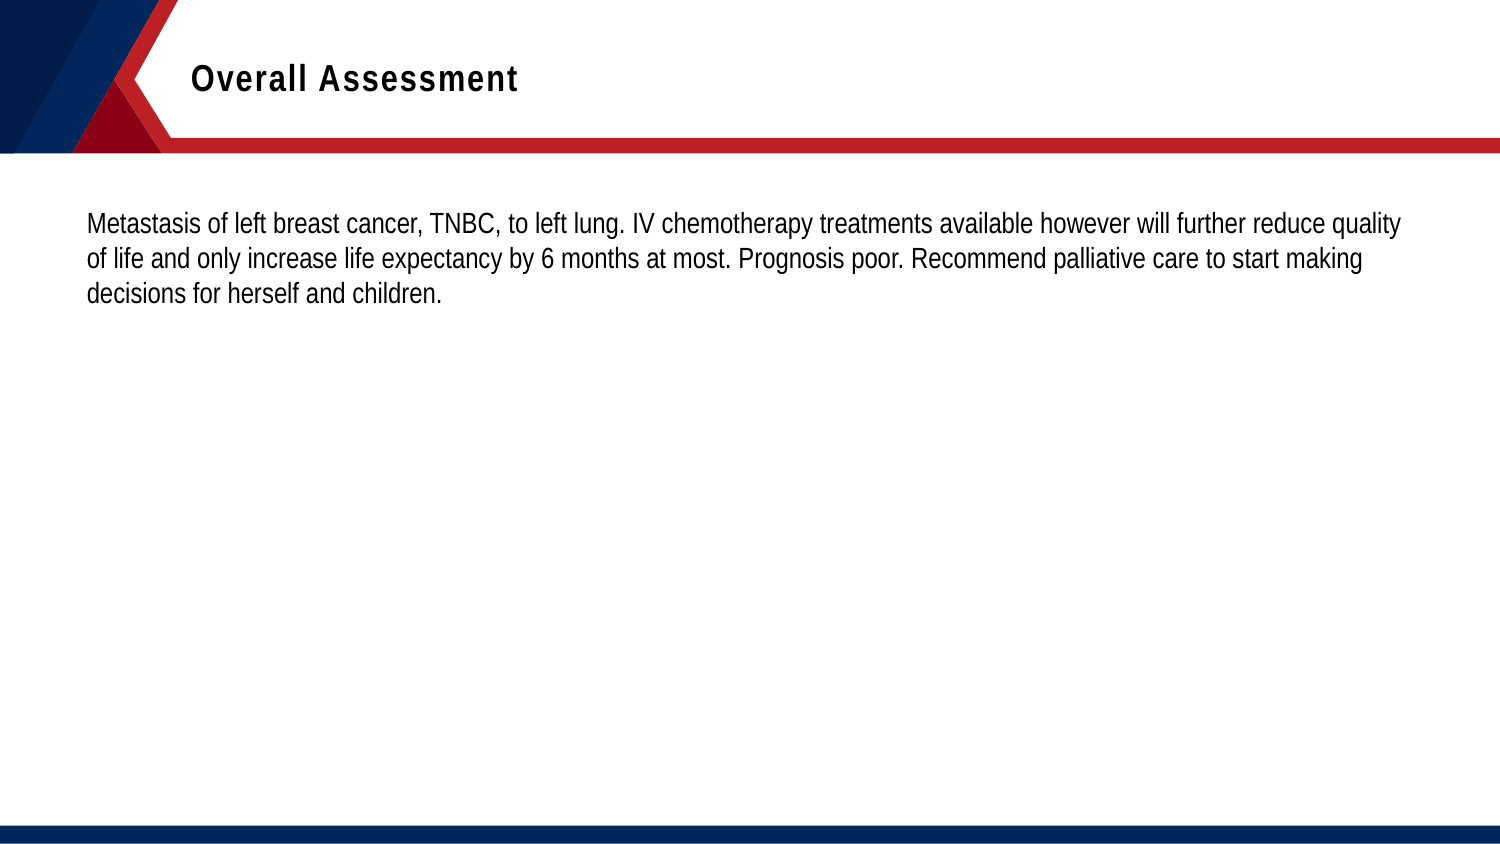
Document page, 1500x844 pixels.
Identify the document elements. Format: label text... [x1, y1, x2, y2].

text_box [0, 0, 1500, 154]
text_box Metastasis of left breast cancer, TNBC, to left lung. IV chemotherapy treatments available however will further reduce quality of life and only increase life expectancy by 6 months at most. Prognosis poor. Recommend palliative care to start making decisions for herself and children. [72, 196, 1438, 362]
text_box [0, 825, 1500, 844]
